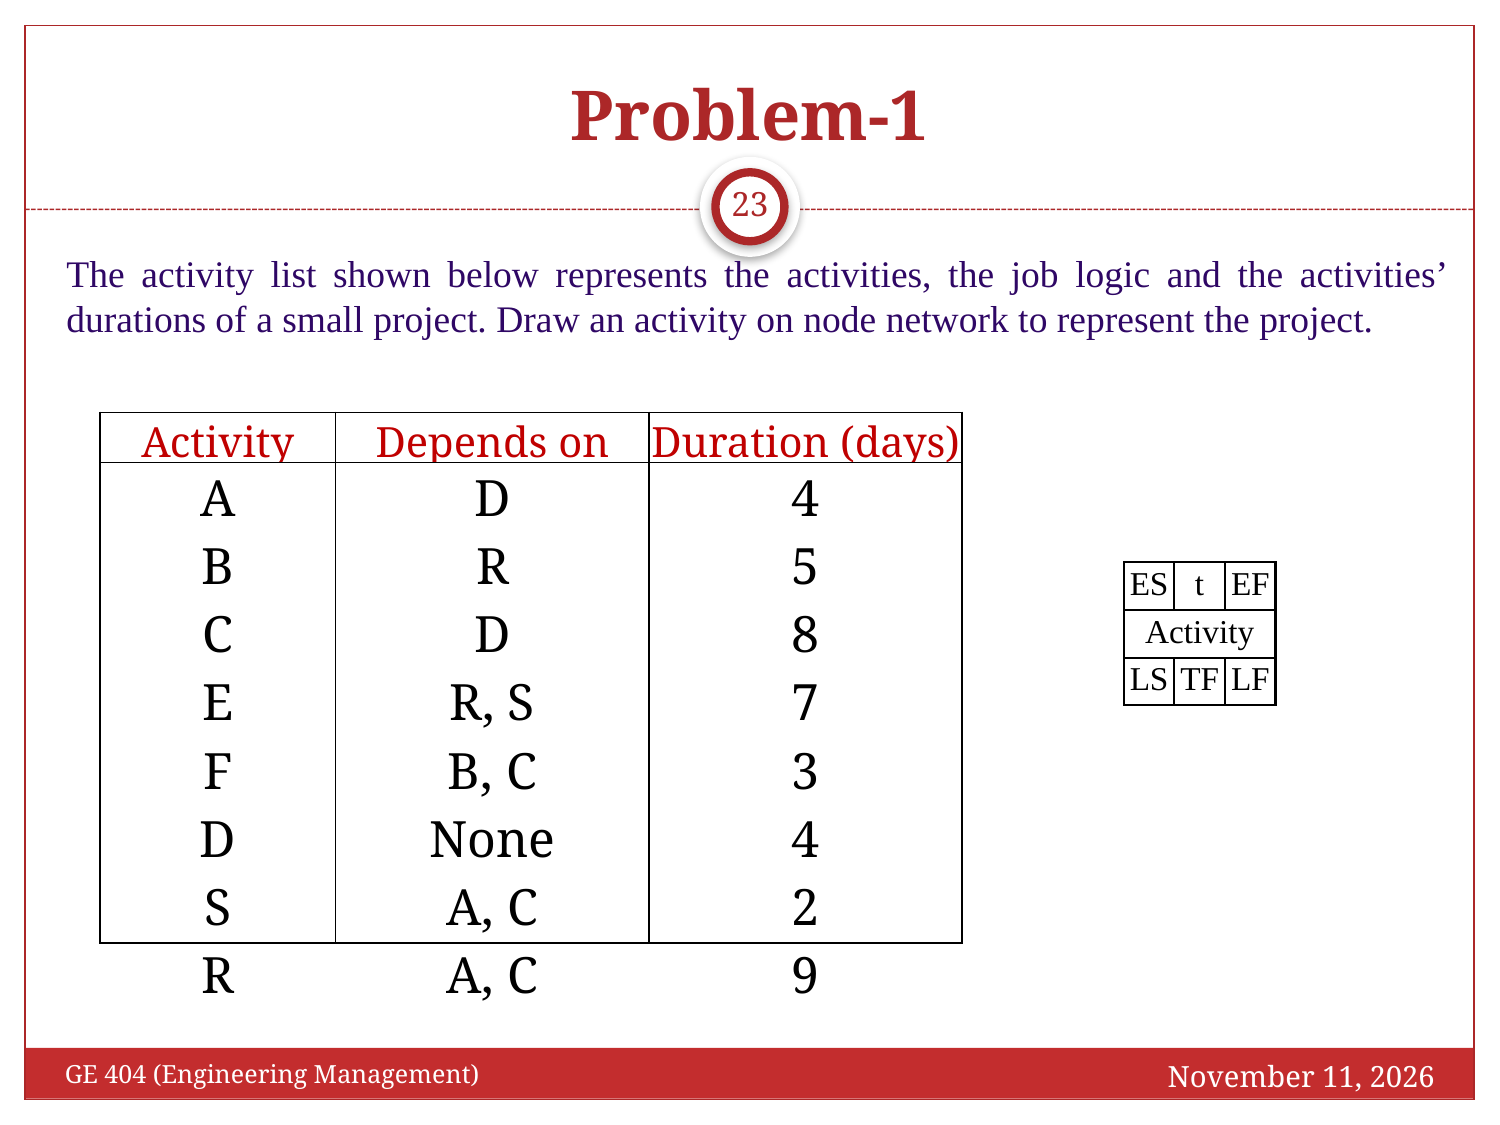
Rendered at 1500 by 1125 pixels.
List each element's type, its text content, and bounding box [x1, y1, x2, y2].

table_cell A B C E F D S R [101, 463, 335, 942]
text_box The activity list shown below represents the activities, the job logic and the activities’ durations of a small project. Draw an activity on node network to represent the project. [51, 242, 1463, 348]
slide_number 23 [712, 169, 788, 242]
table_header Activity [101, 413, 335, 462]
table_cell 4 5 8 7 3 4 2 9 [650, 463, 961, 942]
table_header Depends on [336, 413, 648, 462]
table_header Duration (days) [650, 413, 961, 462]
title Problem-1 [49, 37, 1450, 162]
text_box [1123, 562, 1276, 706]
footer GE 404 (Engineering Management) [50, 1051, 638, 1112]
table_cell D R D R, S B, C None A, C A, C [336, 463, 648, 942]
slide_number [950, 1050, 1450, 1111]
